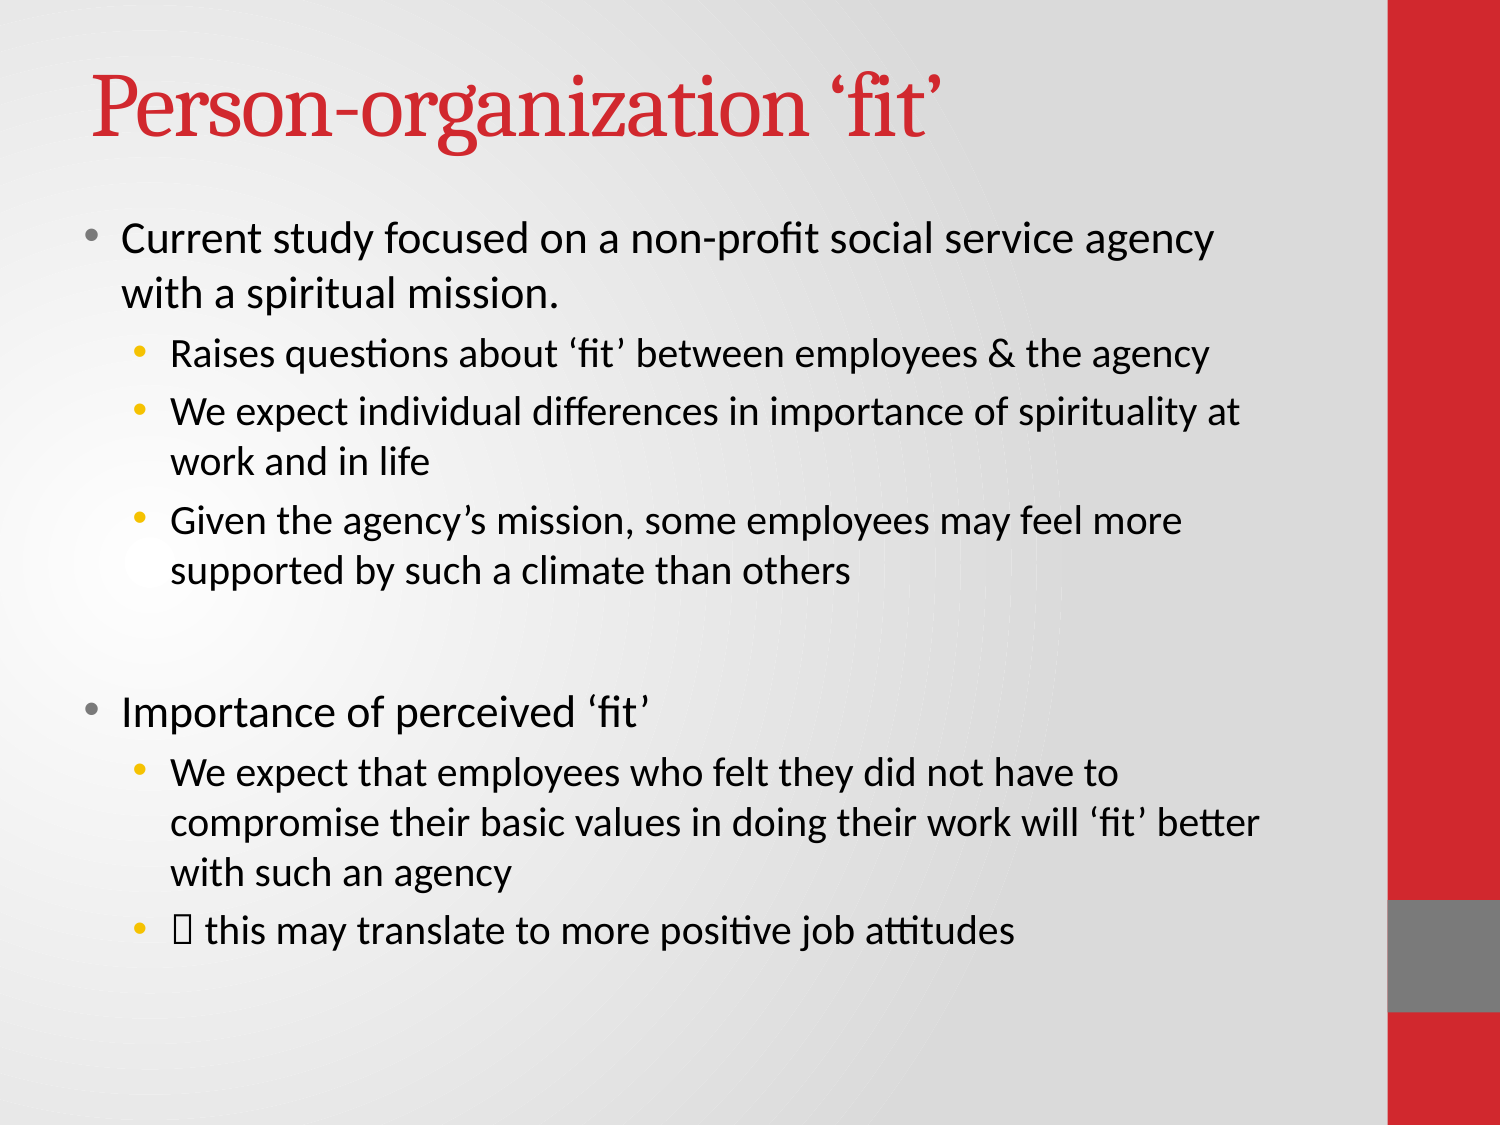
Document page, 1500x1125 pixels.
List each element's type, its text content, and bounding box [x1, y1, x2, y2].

title Person-organization ‘fit’ [75, 5, 1325, 194]
list Current study focused on a non-profit social service agency with a spiritual mission. Raises questions about ‘fit’ between employees & the agency We expect individual differences in importance of spirituality at work and in life Given the agency’s mission, some employees may feel more supported by such a climate than others Importance of perceived ‘fit’ We expect that employees who felt they did not have to compromise their basic values in doing their work will ‘fit’ better with such an agency  this may translate to more positive job attitudes [50, 200, 1300, 988]
